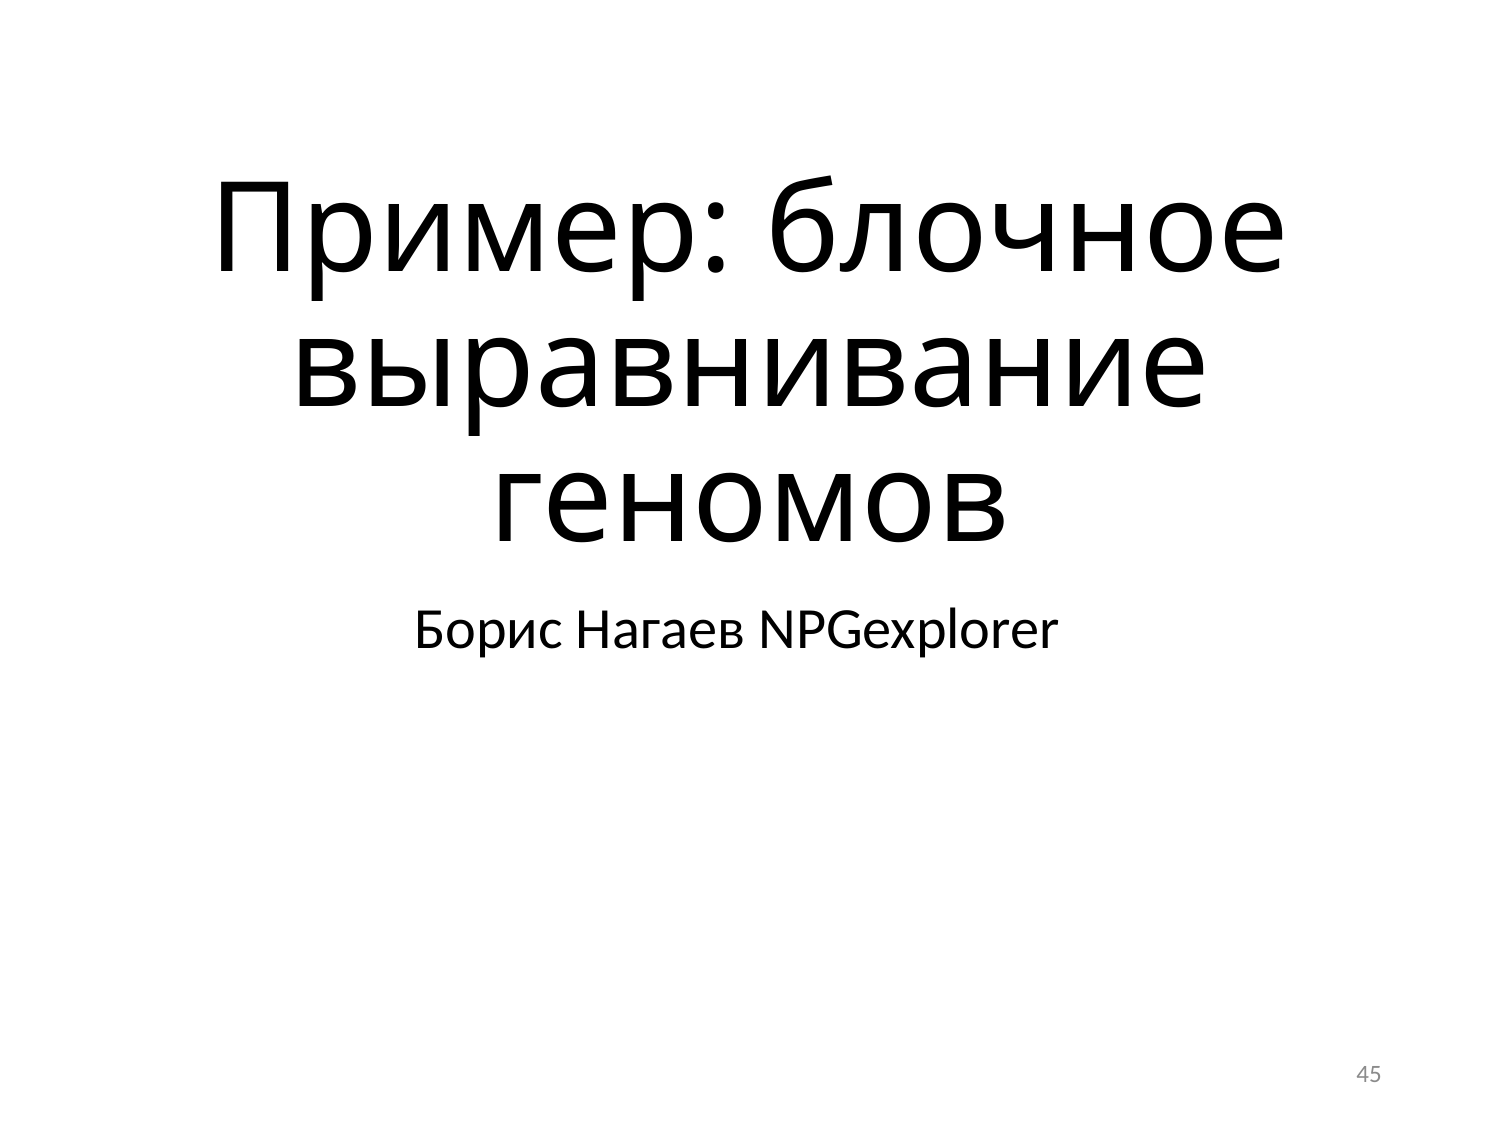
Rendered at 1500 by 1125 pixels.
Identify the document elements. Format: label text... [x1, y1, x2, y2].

subtitle Борис Нагаев NPGexplorer [187, 590, 1313, 863]
title Пример: блочное выравнивание геномов [112, 184, 1388, 576]
slide_number 45 [1059, 1042, 1397, 1103]
